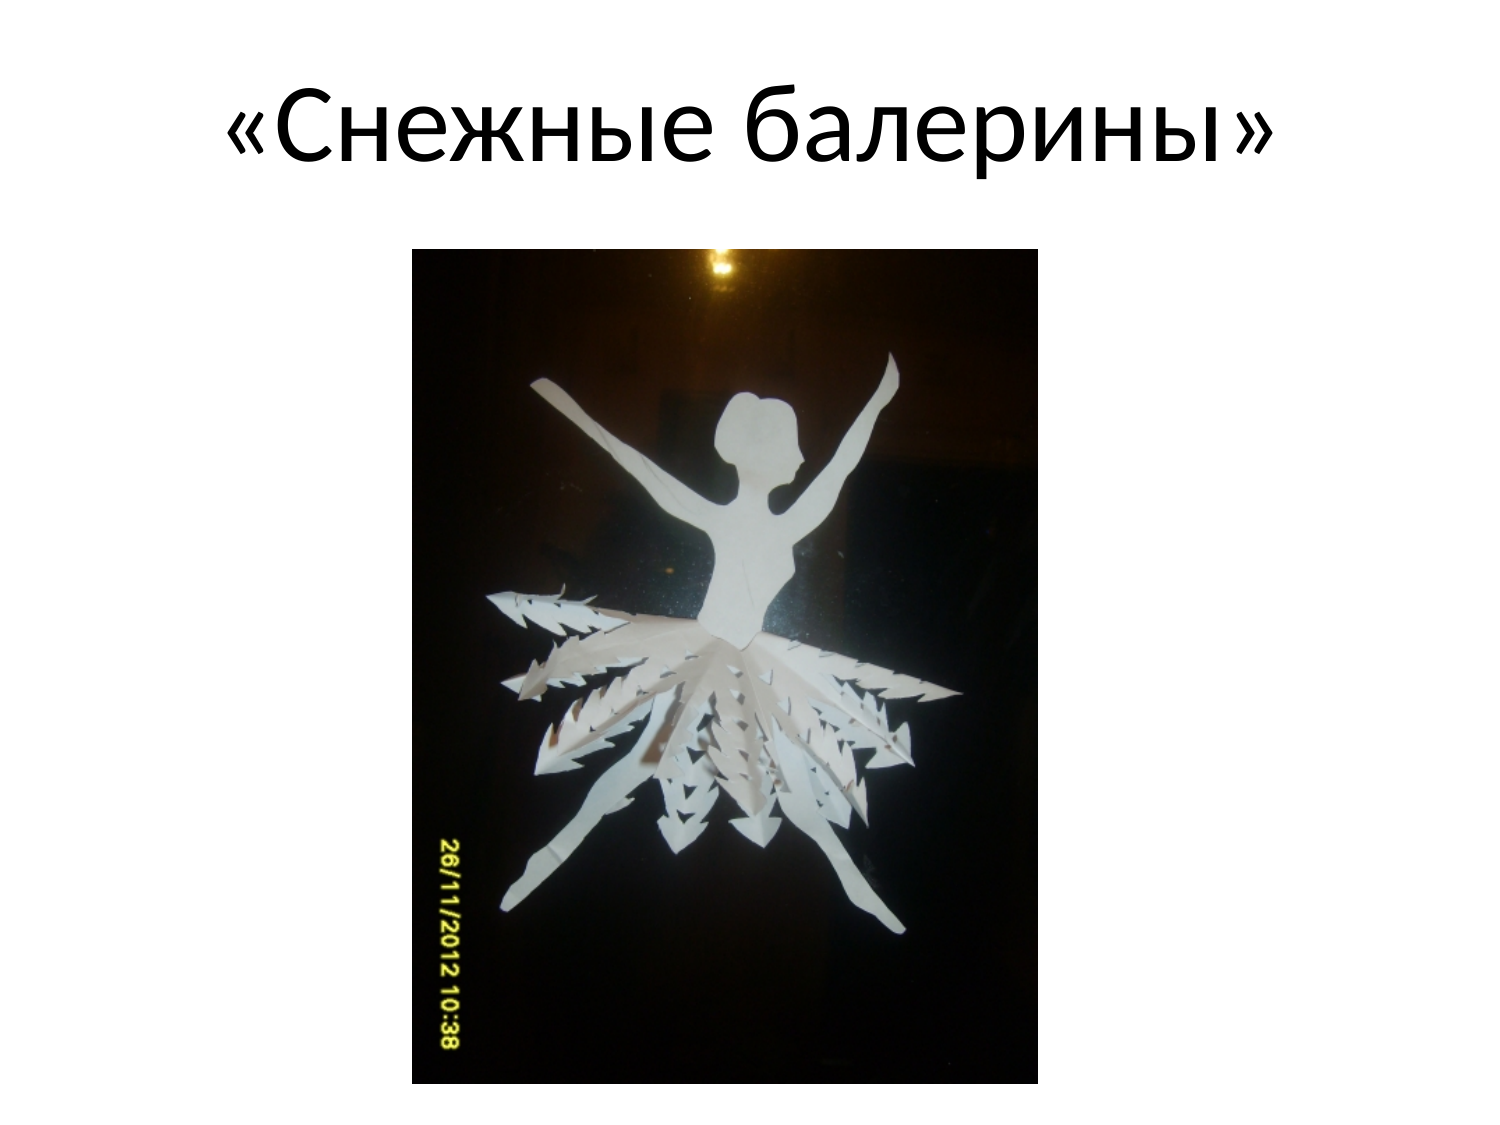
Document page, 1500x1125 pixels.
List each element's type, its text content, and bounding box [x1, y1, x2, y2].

title «Снежные балерины» [75, 112, 1425, 255]
picture [412, 249, 1038, 1084]
